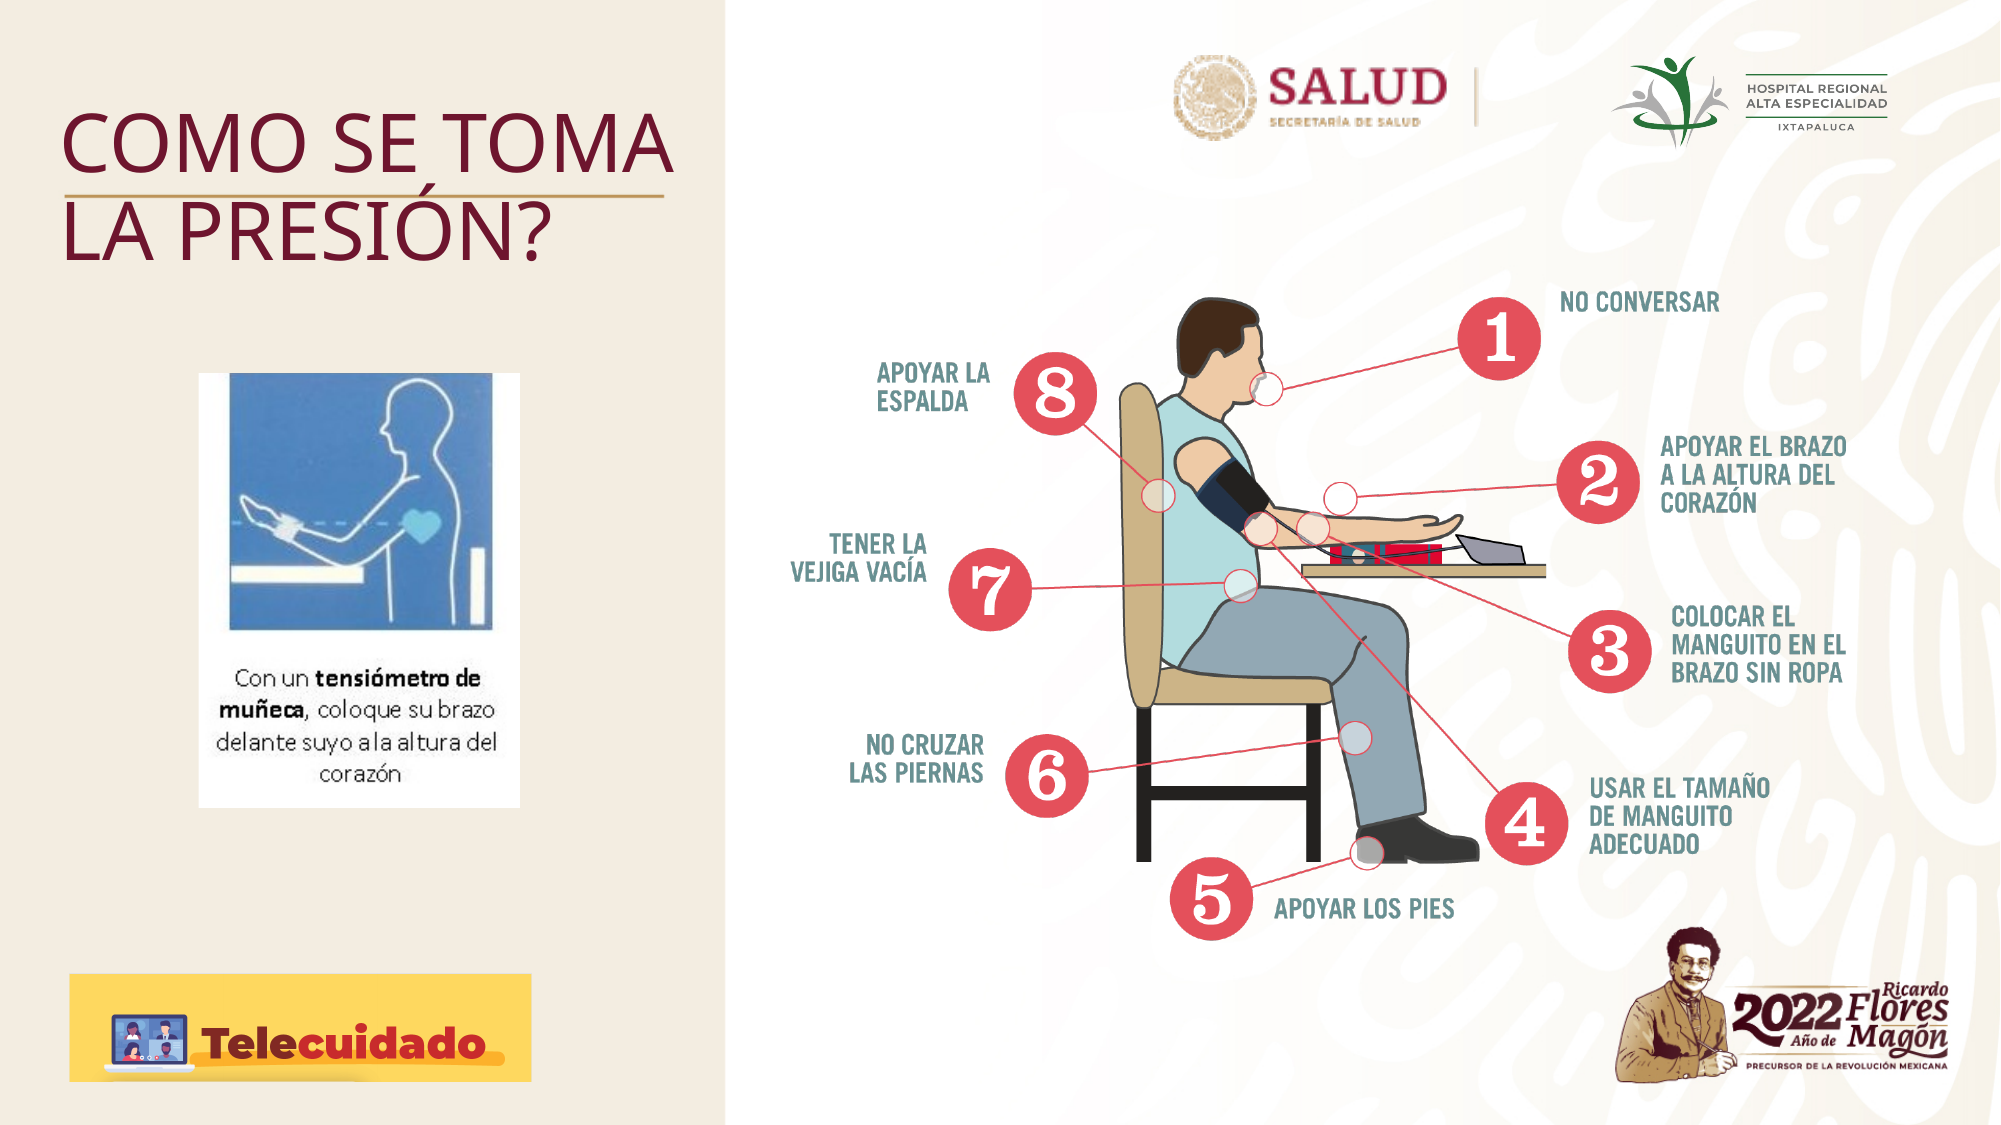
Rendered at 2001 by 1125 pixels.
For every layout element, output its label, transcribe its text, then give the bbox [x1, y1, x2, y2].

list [784, 269, 1863, 943]
title COMO SE TOMA LA PRESIÓN? [45, 94, 708, 302]
picture [0, 0, 2001, 1125]
